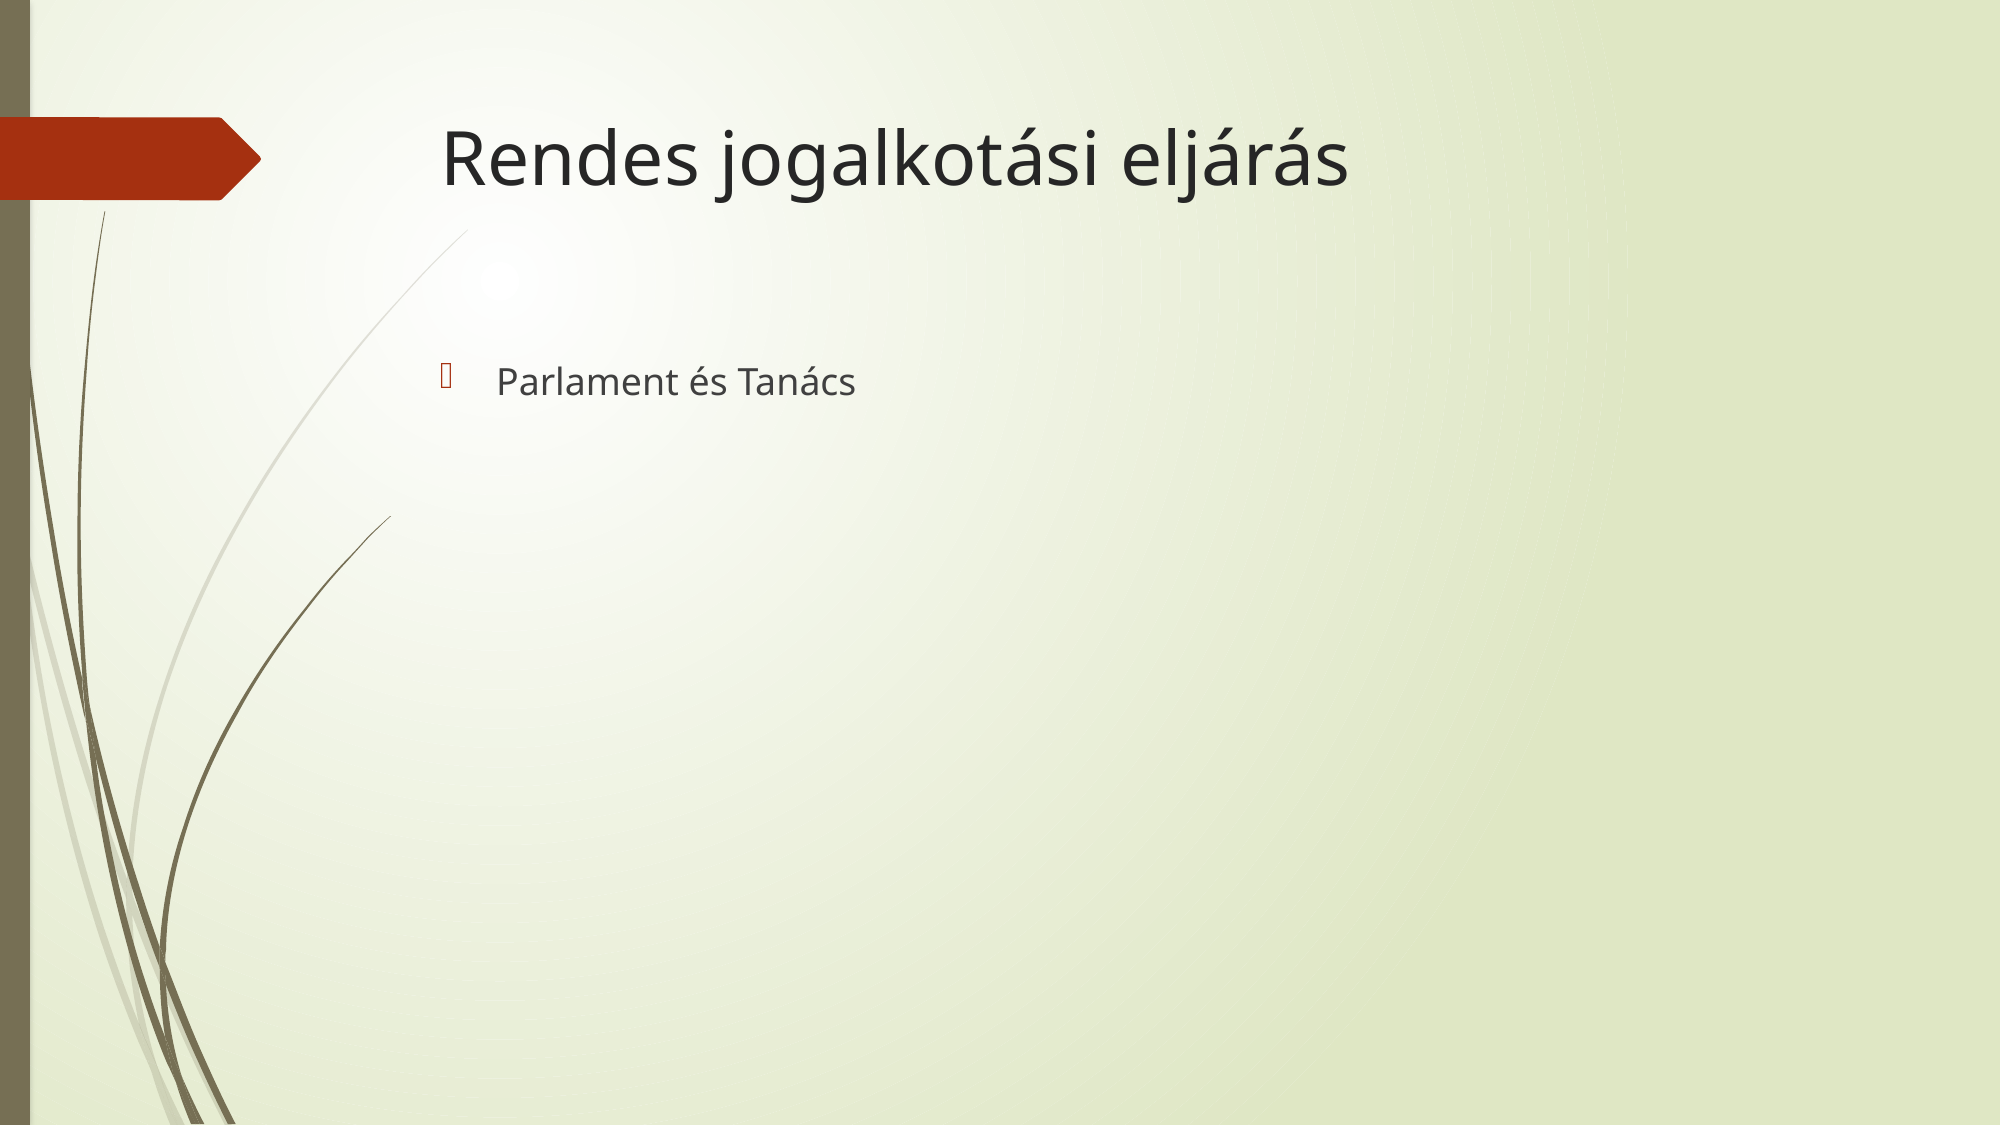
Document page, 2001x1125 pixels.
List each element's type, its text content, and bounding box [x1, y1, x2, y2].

title Rendes jogalkotási eljárás [425, 102, 1888, 313]
list Parlament és Tanács [424, 350, 1888, 970]
